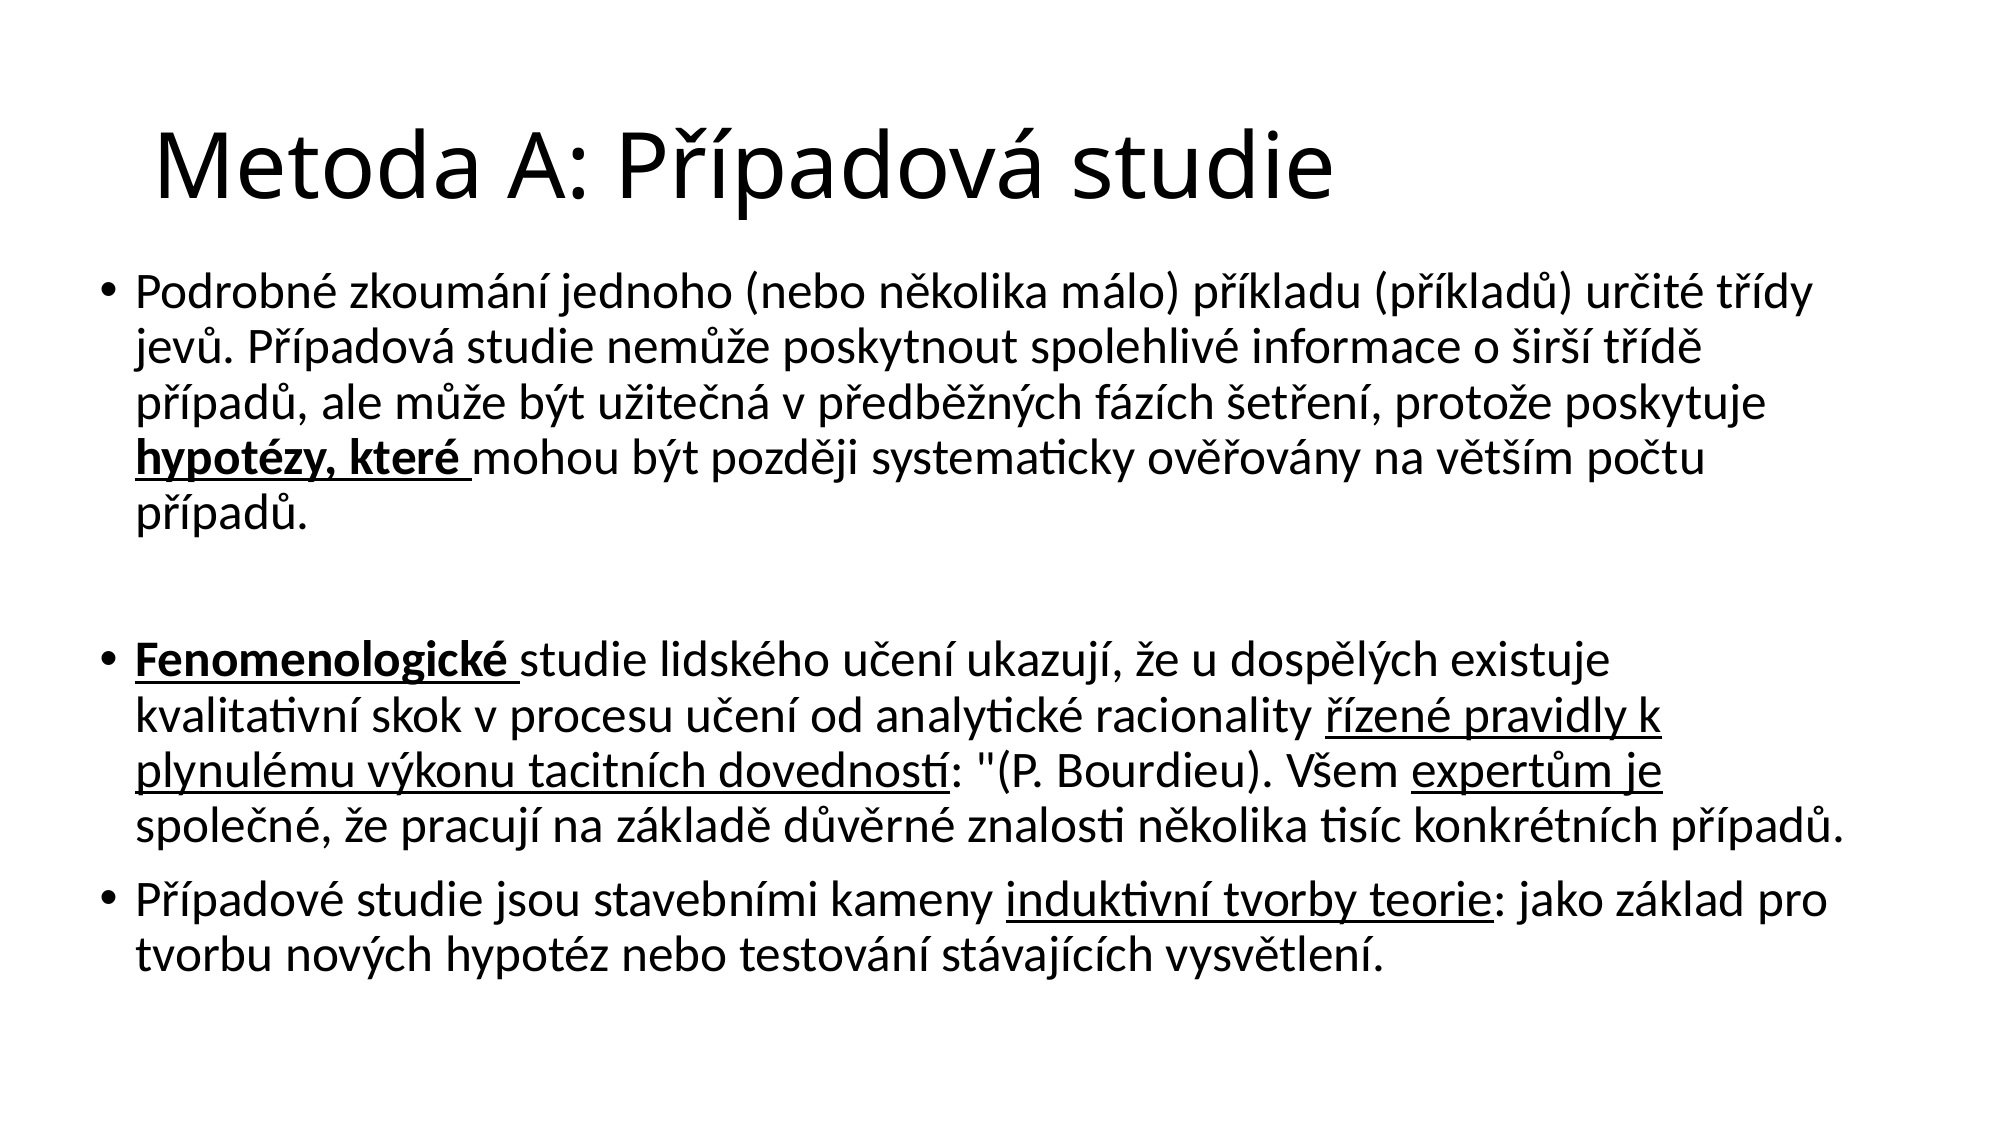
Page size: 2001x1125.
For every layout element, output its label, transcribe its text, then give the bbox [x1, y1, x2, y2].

title Metoda A: Případová studie [137, 59, 1863, 256]
list Podrobné zkoumání jednoho (nebo několika málo) příkladu (příkladů) určité třídy jevů. Případová studie nemůže poskytnout spolehlivé informace o širší třídě případů, ale může být užitečná v předběžných fázích šetření, protože poskytuje hypotézy, které mohou být později systematicky ověřovány na větším počtu případů. Fenomenologické studie lidského učení ukazují, že u dospělých existuje kvalitativní skok v procesu učení od analytické racionality řízené pravidly k plynulému výkonu tacitních dovedností: "(P. Bourdieu). Všem expertům je společné, že pracují na základě důvěrné znalosti několika tisíc konkrétních případů. Případové studie jsou stavebními kameny induktivní tvorby teorie: jako základ pro tvorbu nových hypotéz nebo testování stávajících vysvětlení. [84, 256, 1863, 1014]
